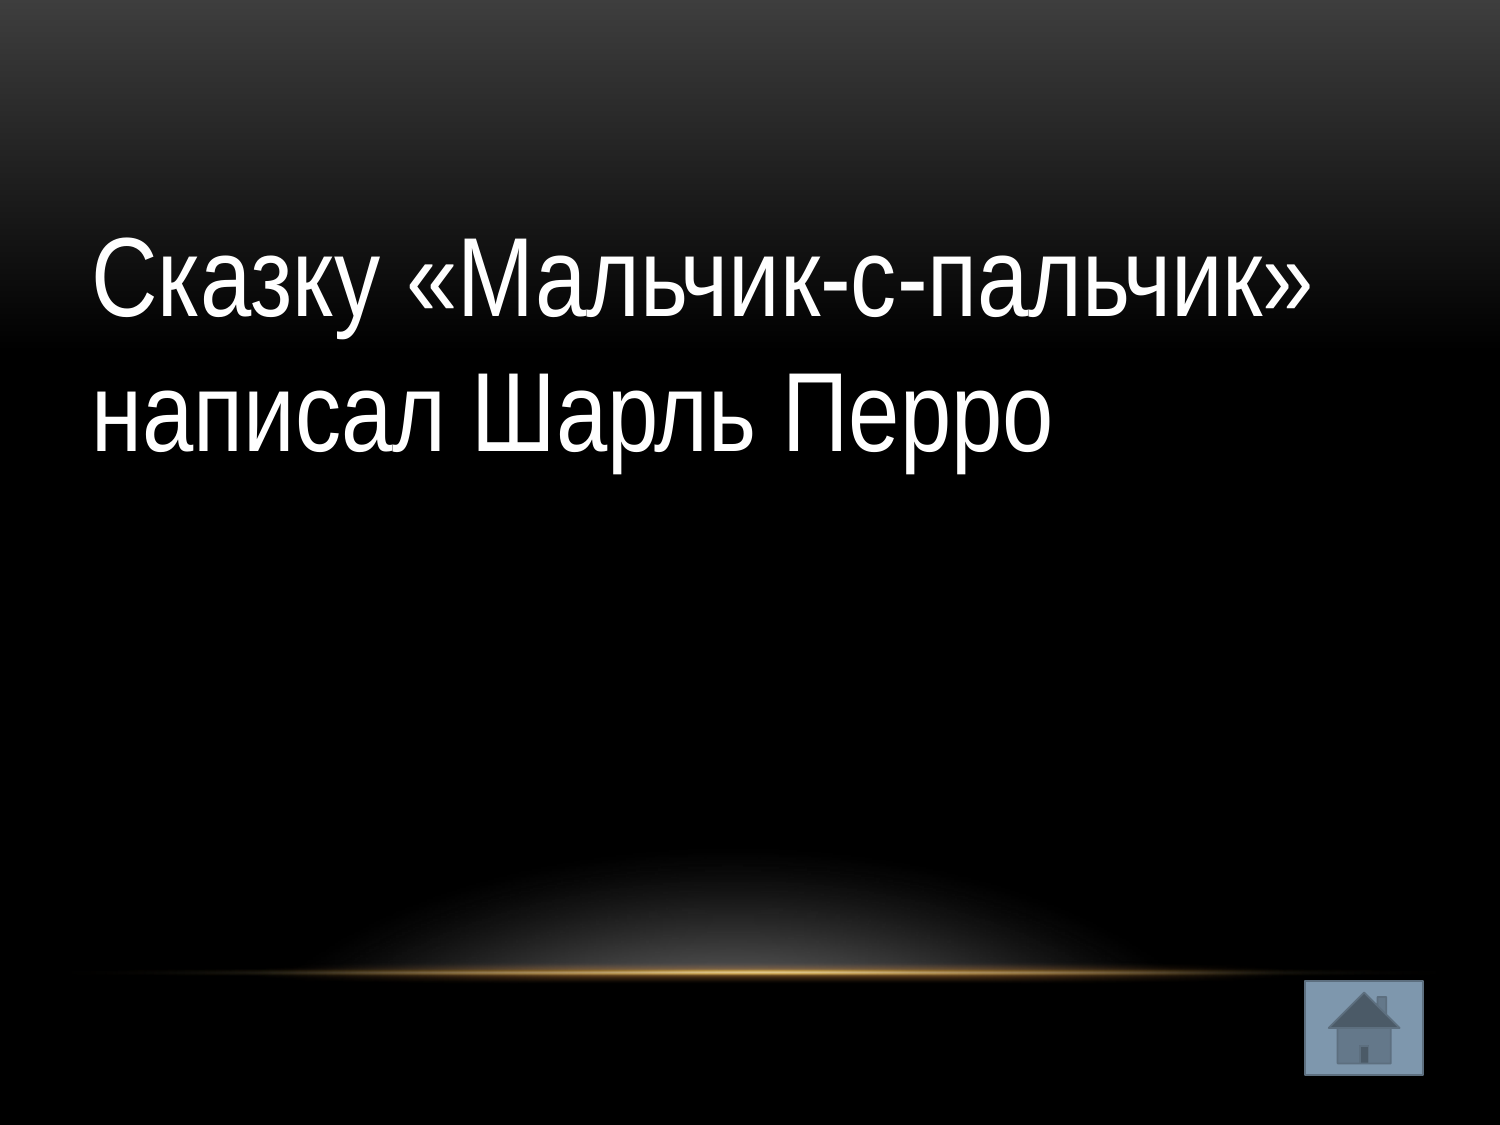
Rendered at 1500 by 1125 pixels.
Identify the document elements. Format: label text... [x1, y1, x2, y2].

text_box Сказку «Мальчик-с-пальчик» написал Шарль Перро [76, 196, 1388, 481]
picture [0, 0, 1500, 1125]
text_box [1304, 980, 1424, 1076]
